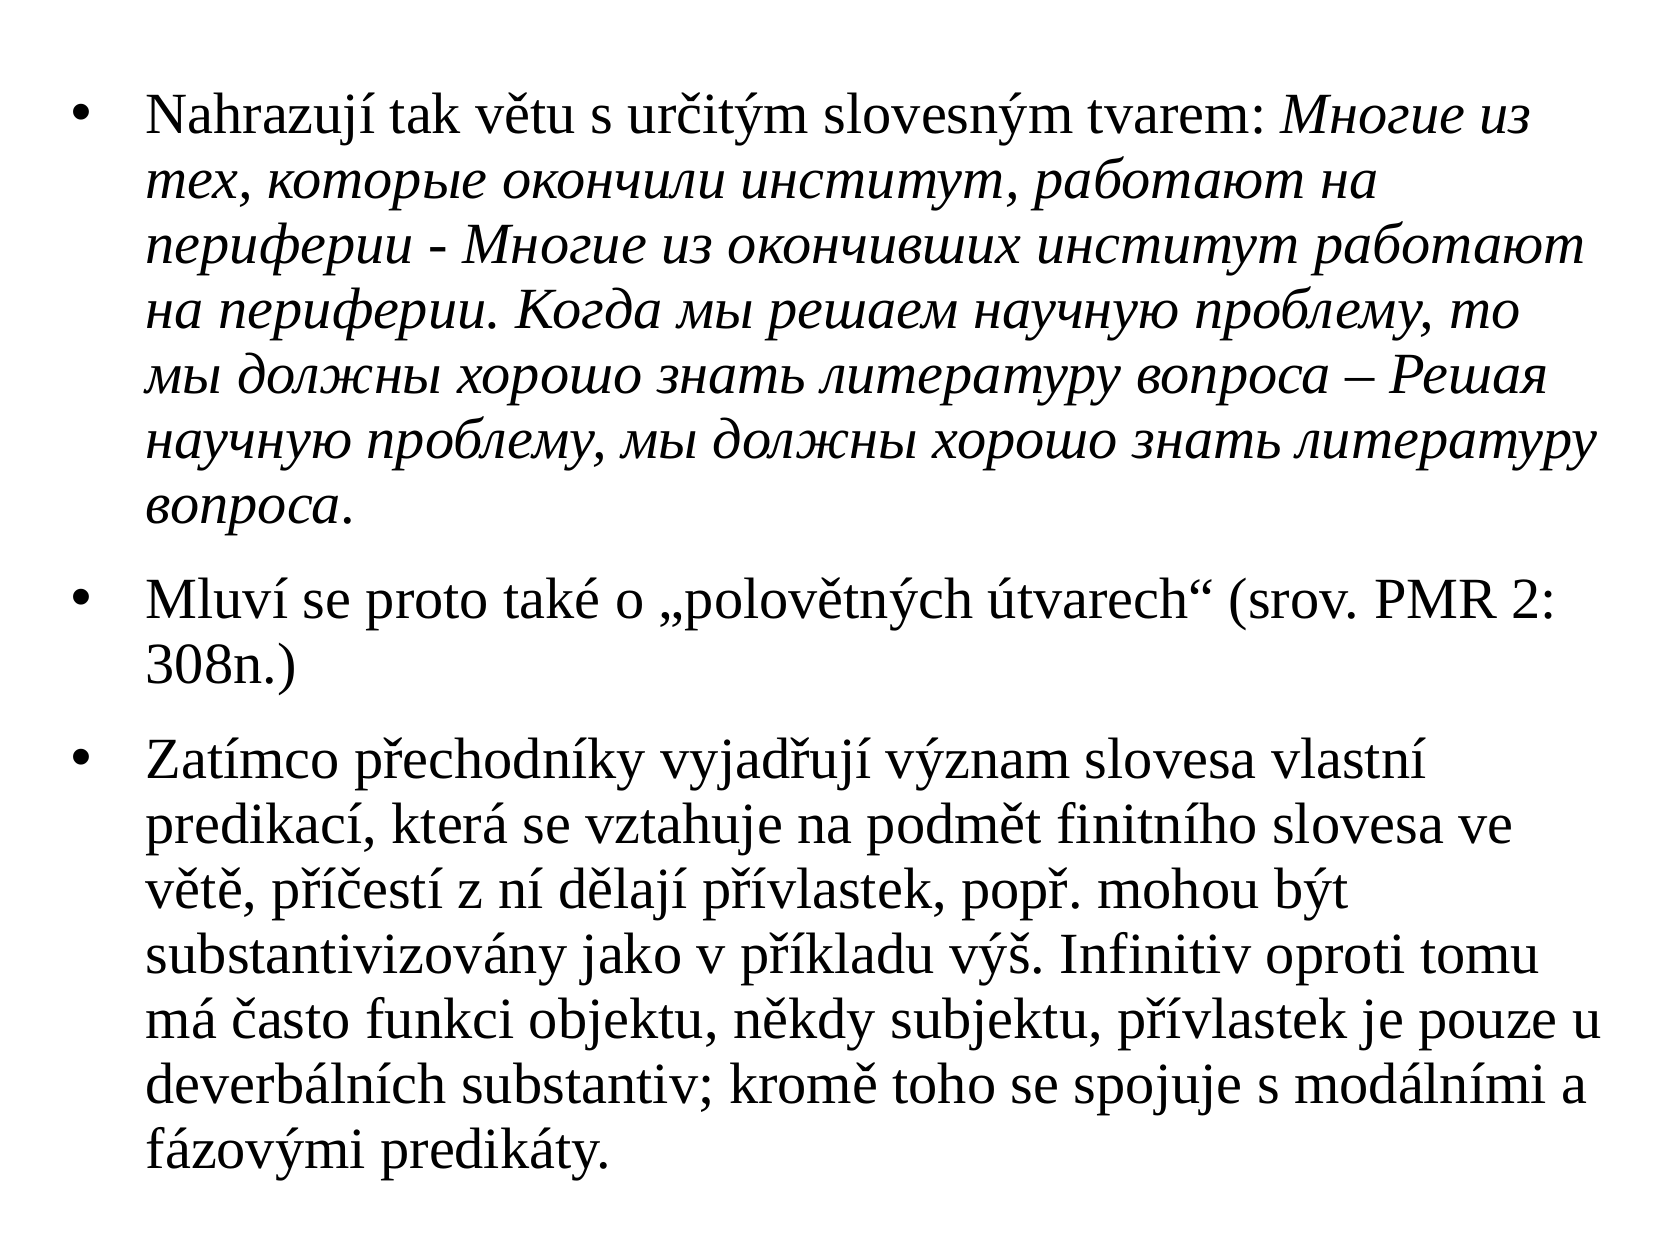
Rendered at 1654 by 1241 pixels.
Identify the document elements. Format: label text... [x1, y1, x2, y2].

list Nahrazují tak větu s určitým slovesným tvarem: Многие из тех, которые окончили институт, работают на периферии - Многие из окончивших институт работают на периферии. Когда мы решаем научную проблему, то мы должны хорошо знать литературу вопроса – Решая научную проблему, мы должны хорошо знать литературу вопроса. Mluví se proto také o „polovětných útvarech“ (srov. PMR 2: 308n.) Zatímco přechodníky vyjadřují význam slovesa vlastní predikací, která se vztahuje na podmět finitního slovesa ve větě, příčestí z ní dělají přívlastek, popř. mohou být substantivizovány jako v příkladu výš. Infinitiv oproti tomu má často funkci objektu, někdy subjektu, přívlastek je pouze u deverbálních substantiv; kromě toho se spojuje s modálními a fázovými predikáty. [70, 76, 1607, 1199]
